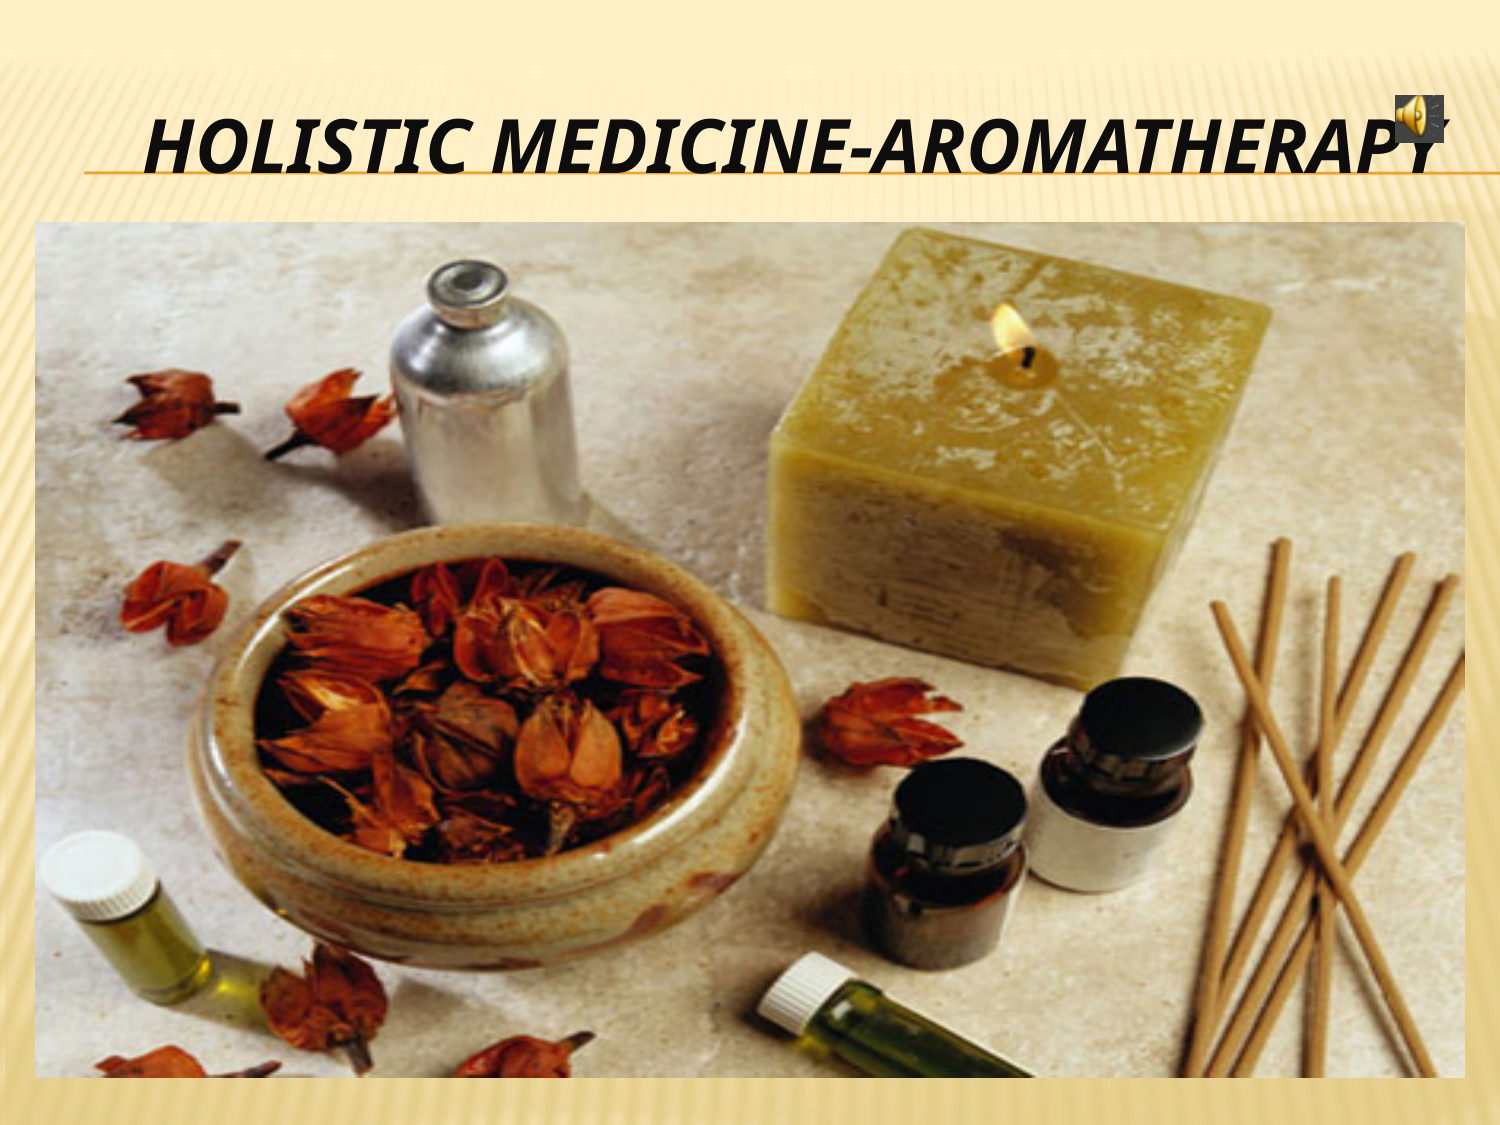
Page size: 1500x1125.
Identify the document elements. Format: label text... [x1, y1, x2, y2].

picture [1394, 93, 1445, 145]
title Holistic Medicine-Aromatherapy [50, 75, 1475, 213]
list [34, 222, 1466, 1079]
